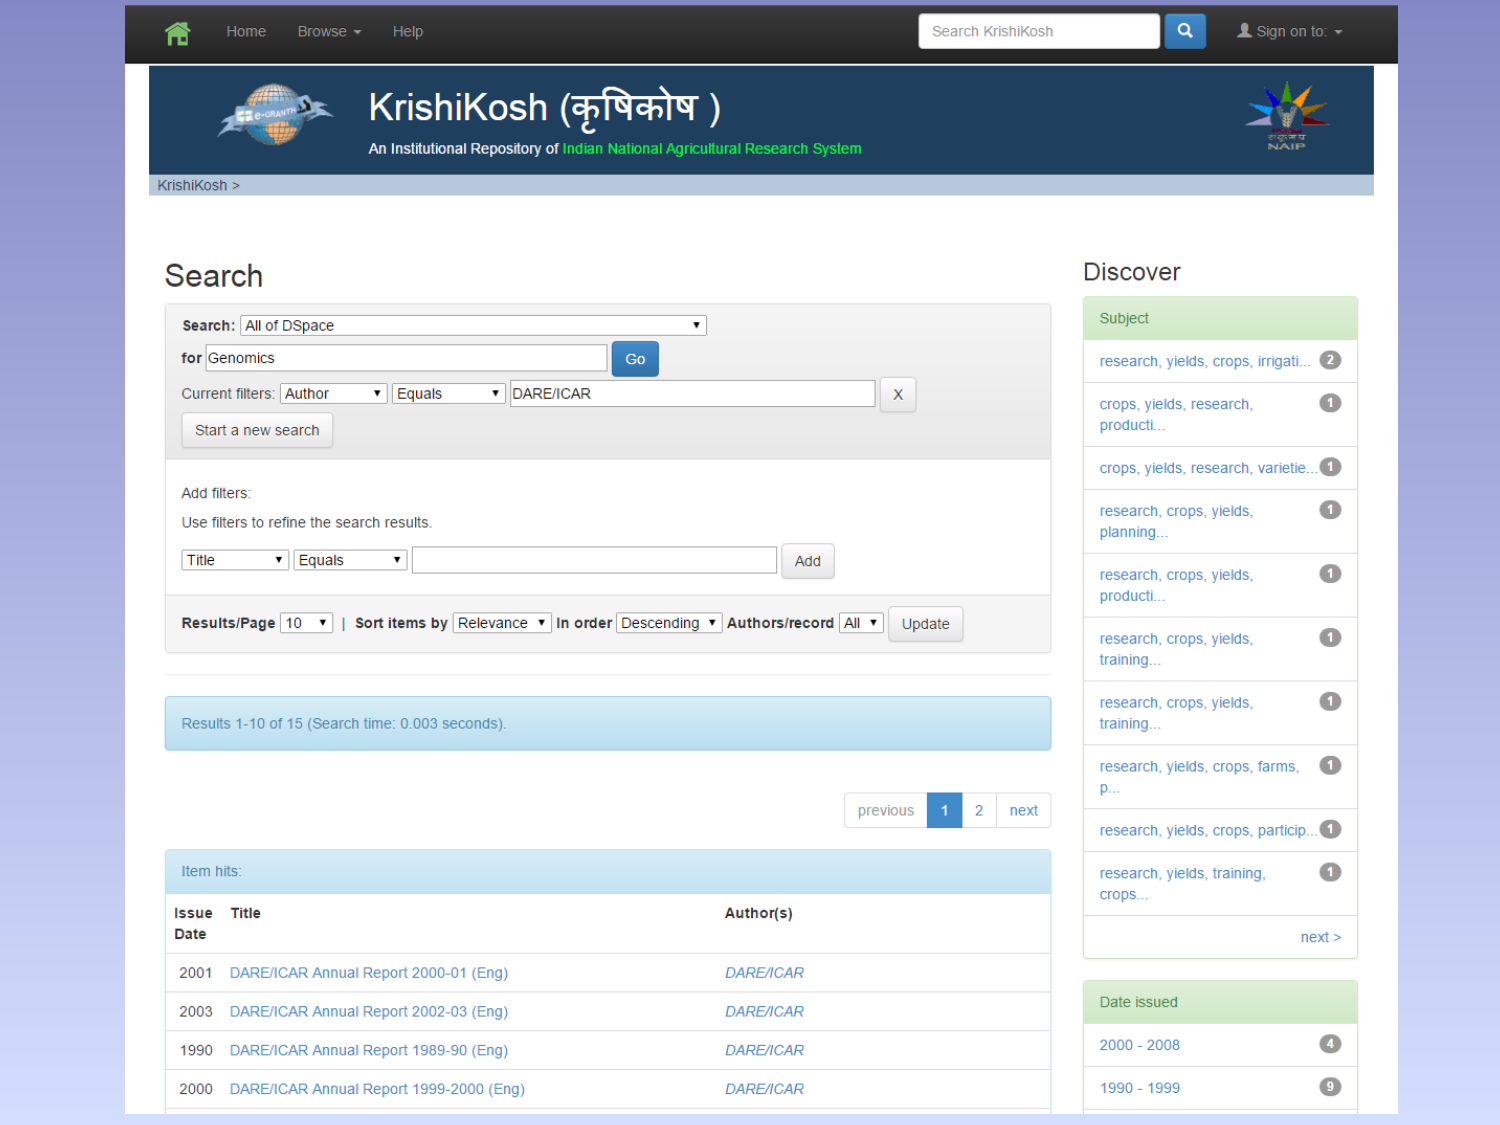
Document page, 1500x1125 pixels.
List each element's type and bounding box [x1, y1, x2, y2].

picture [124, 4, 1399, 1115]
